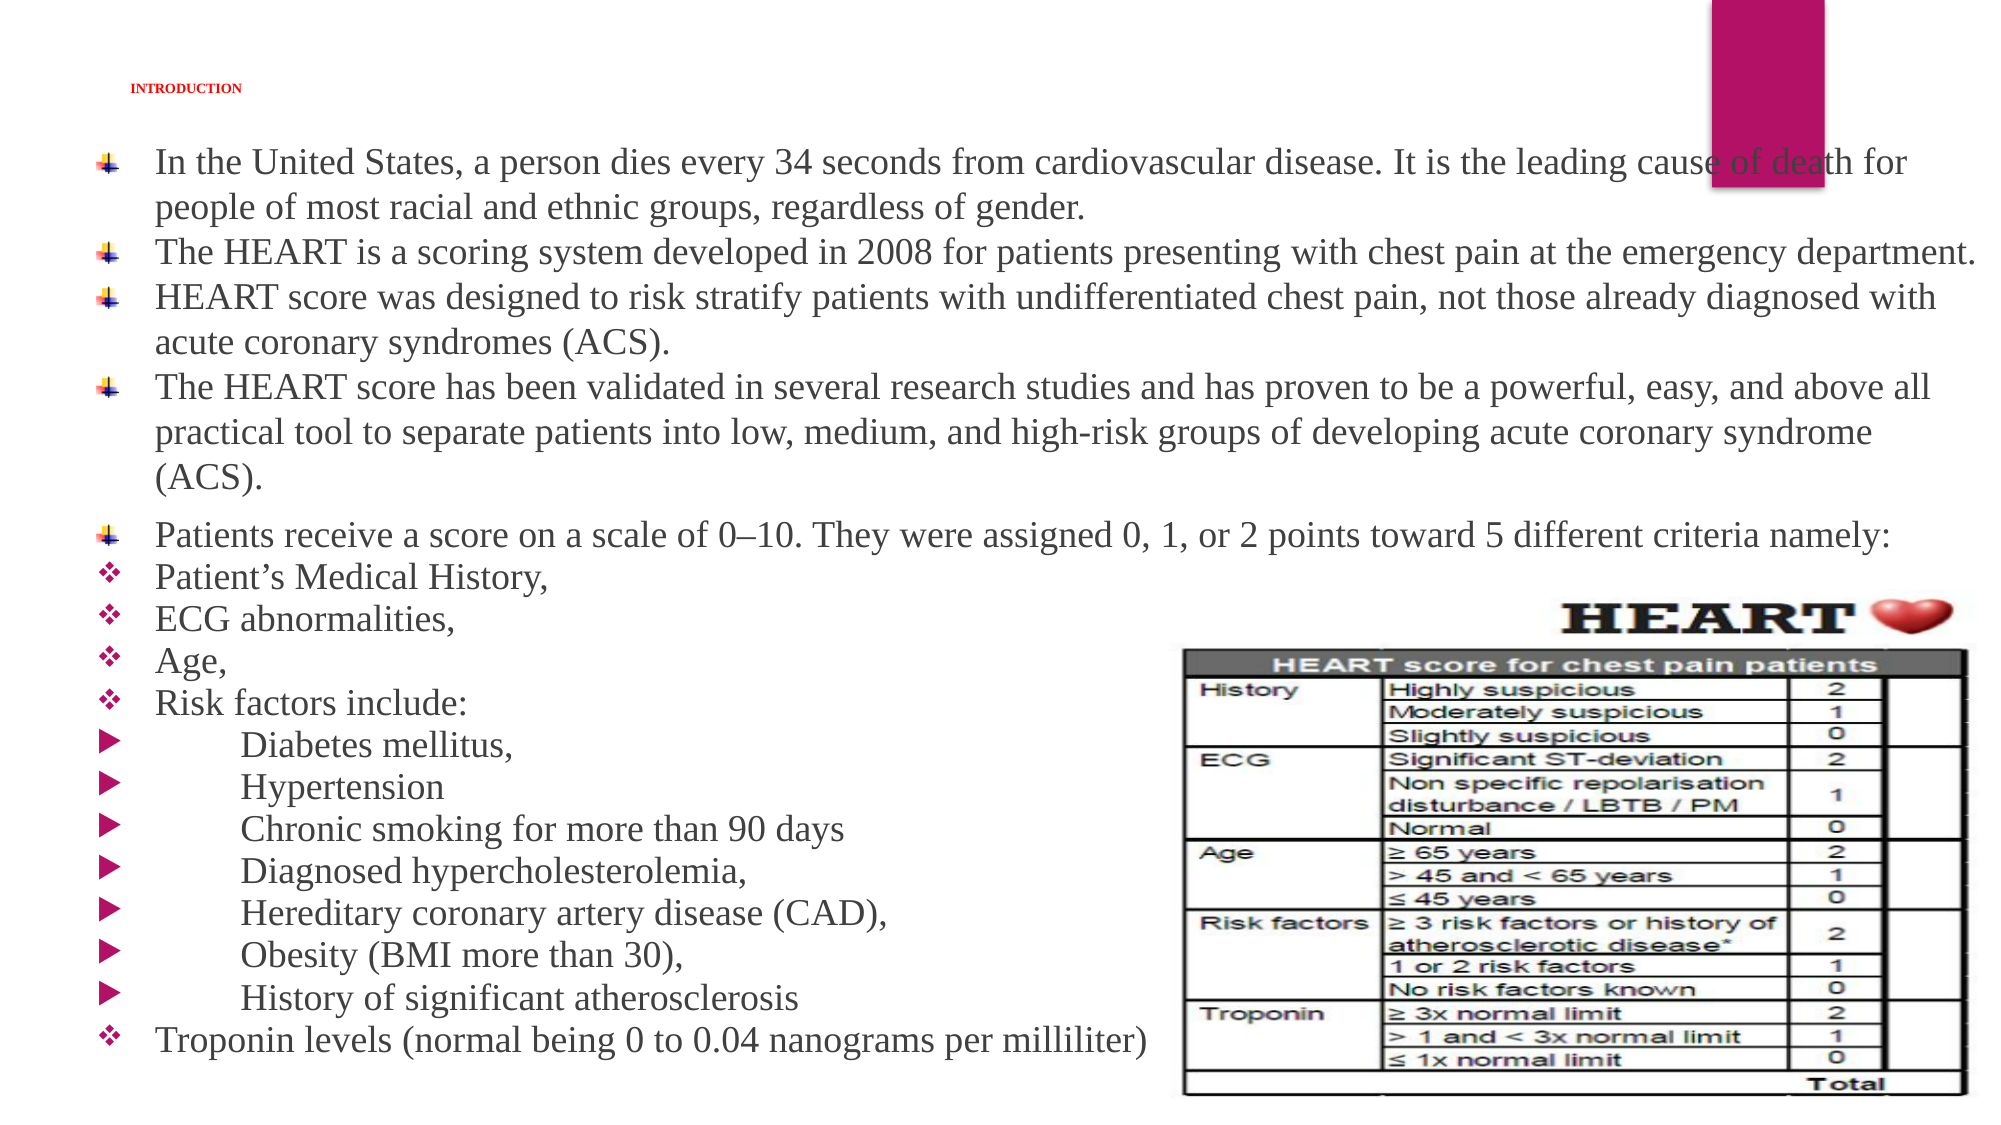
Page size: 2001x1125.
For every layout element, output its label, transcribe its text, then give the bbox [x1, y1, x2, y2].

picture [1148, 586, 2000, 1102]
list In the United States, a person dies every 34 seconds from cardiovascular disease. It is the leading cause of death for people of most racial and ethnic groups, regardless of gender. The HEART is a scoring system developed in 2008 for patients presenting with chest pain at the emergency department. HEART score was designed to risk stratify patients with undifferentiated chest pain, not those already diagnosed with acute coronary syndromes (ACS). The HEART score has been validated in several research studies and has proven to be a powerful, easy, and above all practical tool to separate patients into low, medium, and high-risk groups of developing acute coronary syndrome (ACS). Patients receive a score on a scale of 0‒10. They were assigned 0, 1, or 2 points toward 5 different criteria namely: Patient’s Medical History, ECG abnormalities, Age, Risk factors include: Diabetes mellitus, Hypertension Chronic smoking for more than 90 days Diagnosed hypercholesterolemia, Hereditary coronary artery disease (CAD), Obesity (BMI more than 30), History of significant atherosclerosis Troponin levels (normal being 0 to 0.04 nanograms per milliliter). [81, 130, 2000, 1102]
picture [96, 285, 119, 309]
picture [96, 151, 119, 174]
title INTRODUCTION [0, 0, 2000, 224]
picture [96, 523, 119, 546]
picture [96, 375, 119, 398]
picture [96, 240, 119, 264]
